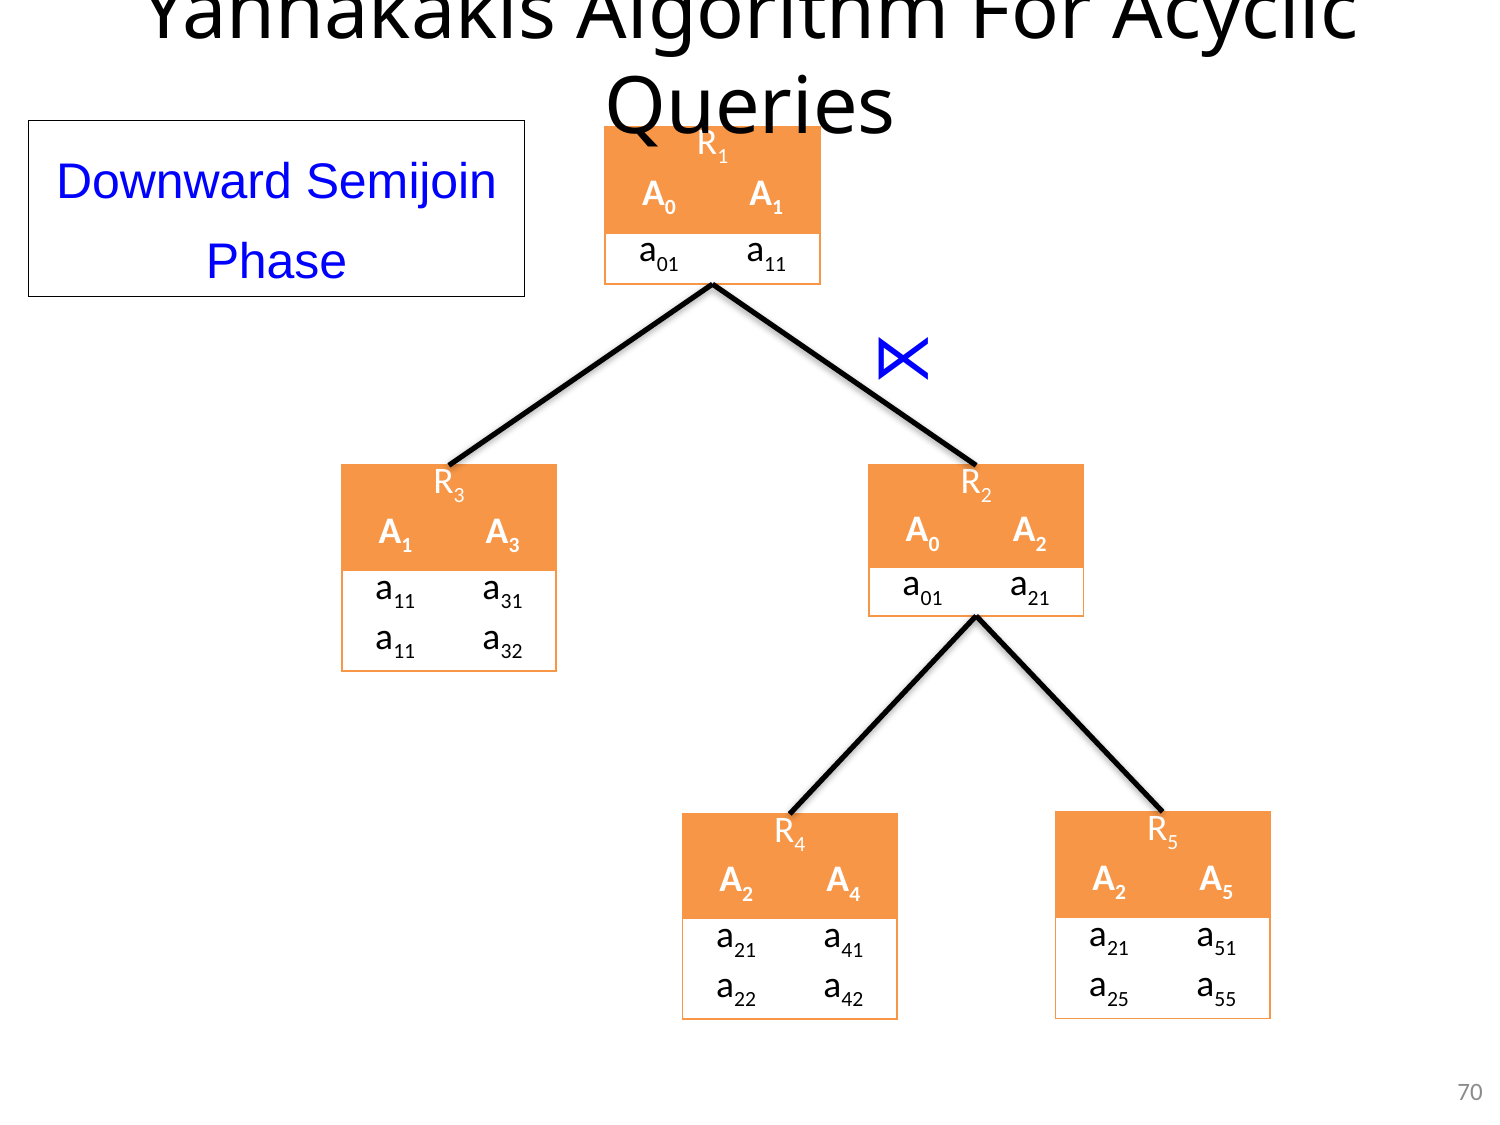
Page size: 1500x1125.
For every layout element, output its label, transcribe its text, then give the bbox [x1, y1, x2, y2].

table_cell a01 [870, 568, 976, 614]
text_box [789, 615, 975, 815]
table_header R5 [1056, 813, 1269, 862]
table_header R4 [683, 815, 896, 864]
slide_number 70 [1147, 1060, 1498, 1121]
table_cell a25 [1056, 968, 1163, 1018]
table_cell a41 [790, 919, 896, 969]
table_cell A2 [976, 514, 1083, 568]
table_cell a51 [1163, 918, 1269, 968]
text_box Downward Semijoin Phase [28, 127, 525, 297]
table_cell A3 [449, 515, 555, 571]
table_cell a55 [1163, 968, 1269, 1018]
table_header R2 [870, 466, 1083, 514]
table_cell a21 [976, 568, 1083, 614]
table_cell a11 [713, 234, 819, 282]
table_cell A1 [713, 177, 819, 234]
table_cell a32 [449, 621, 555, 670]
table_cell a01 [606, 234, 713, 282]
table_cell a22 [683, 969, 790, 1018]
table_header R1 [606, 127, 819, 177]
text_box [712, 284, 977, 466]
text_box Yannakakis Algorithm For Acyclic Queries [0, 0, 1500, 127]
table_cell a42 [790, 969, 896, 1018]
table_cell A4 [790, 864, 896, 919]
table_cell A5 [1163, 862, 1269, 918]
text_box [975, 615, 1163, 812]
table_cell a21 [683, 919, 790, 969]
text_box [448, 284, 710, 466]
table_cell a31 [449, 571, 555, 621]
table_cell a21 [1056, 918, 1163, 968]
table_cell A0 [606, 177, 713, 234]
table_cell A1 [343, 515, 449, 571]
table_cell a11 [343, 621, 449, 670]
table_cell a11 [343, 571, 449, 621]
table_cell A0 [870, 514, 976, 568]
table_cell A2 [683, 864, 790, 919]
table_cell A2 [1056, 862, 1163, 918]
table_header R3 [343, 466, 555, 515]
